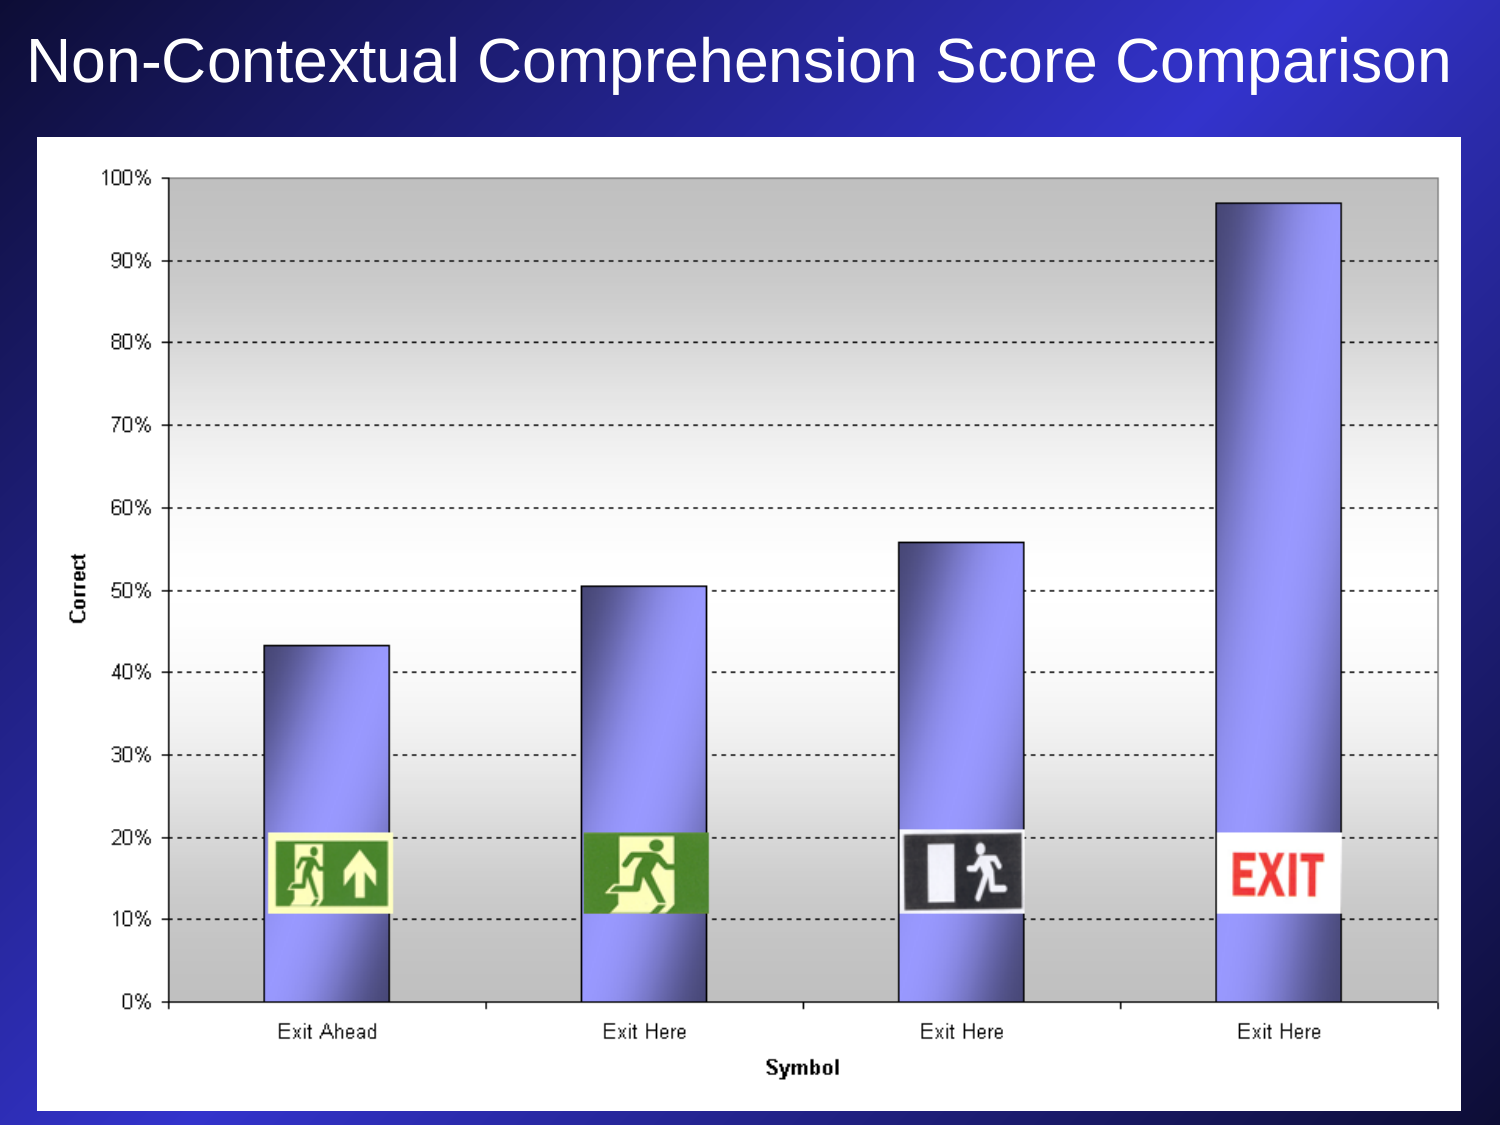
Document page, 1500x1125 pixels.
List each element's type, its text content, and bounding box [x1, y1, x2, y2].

text_box Non-Contextual Comprehension Score Comparison [10, 12, 1488, 103]
picture [37, 137, 1461, 1112]
